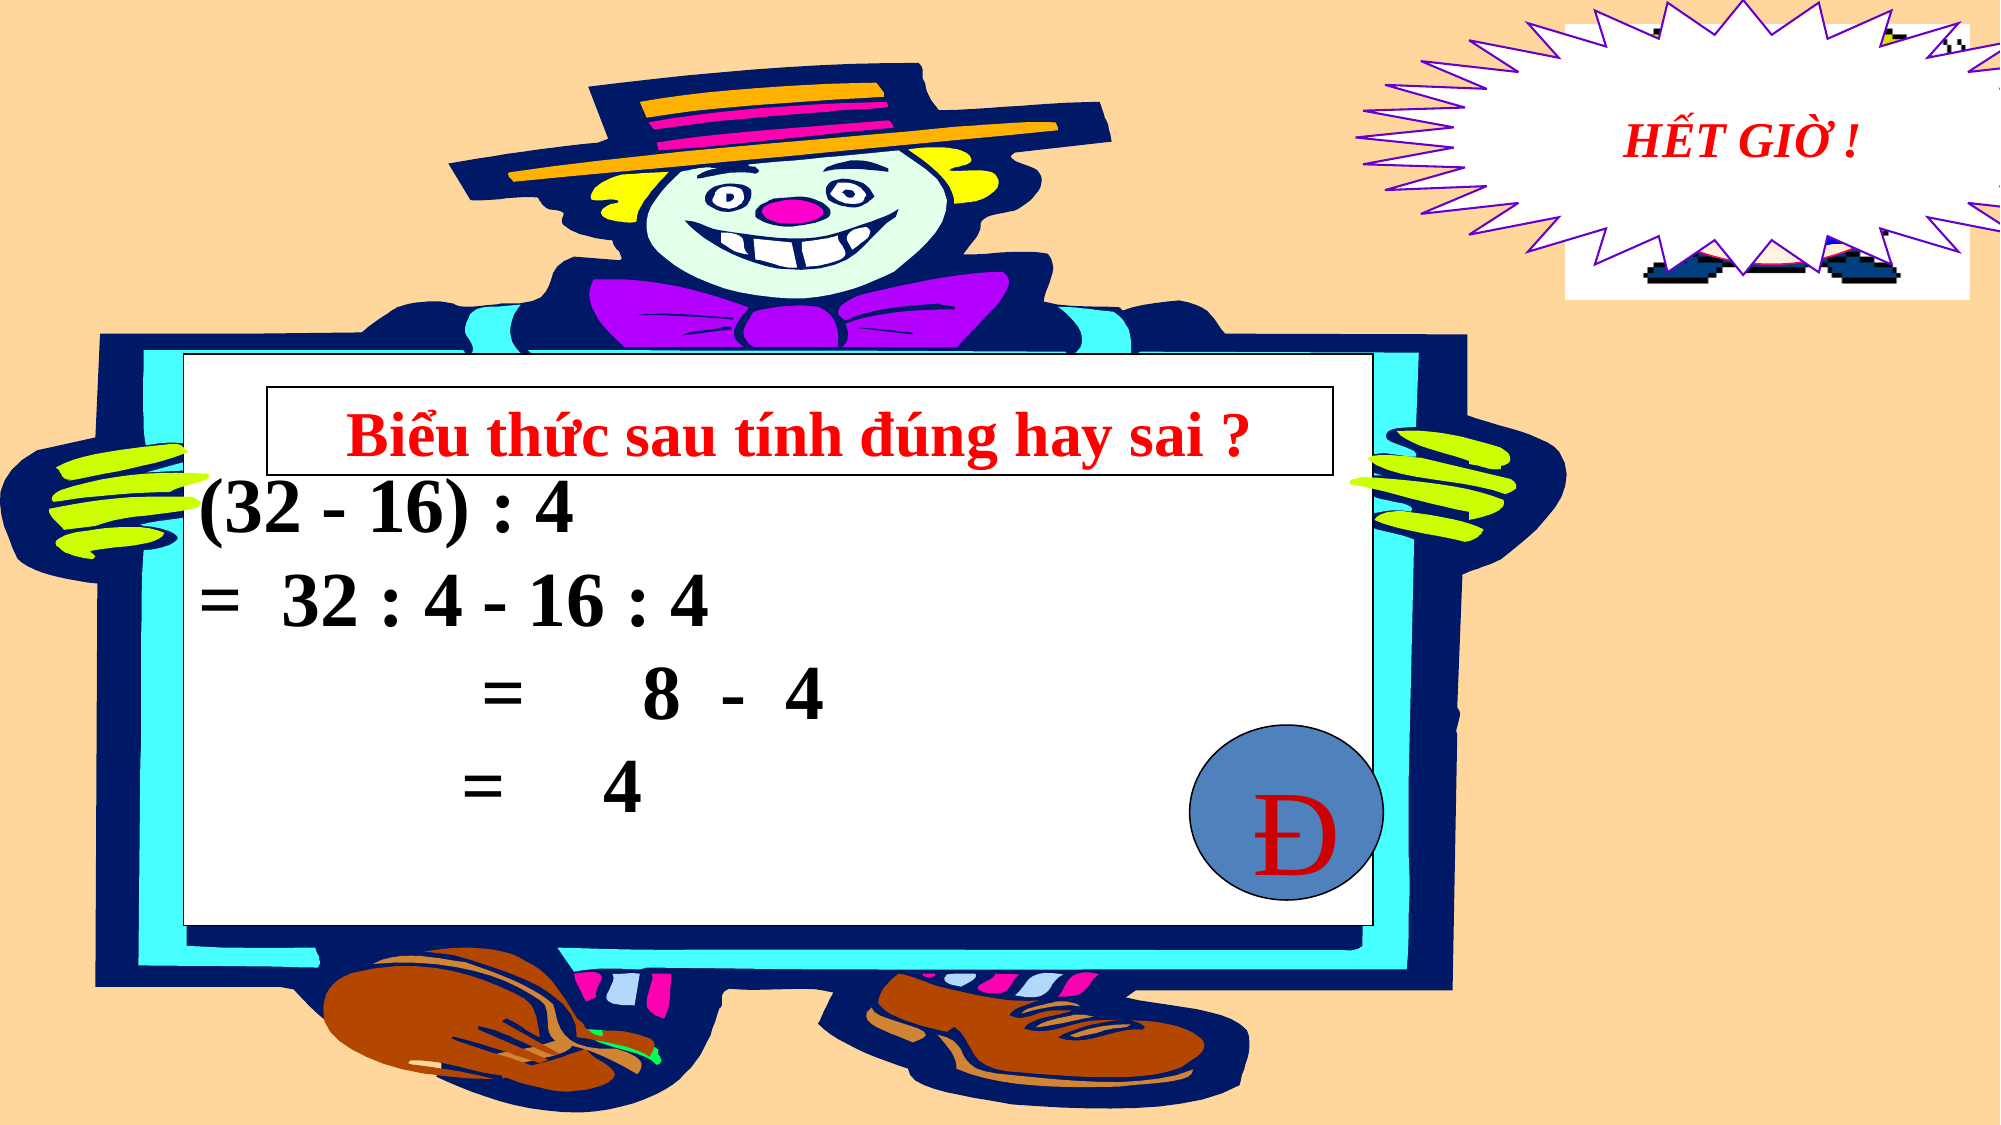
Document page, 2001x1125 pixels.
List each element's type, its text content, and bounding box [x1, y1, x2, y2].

text_box HẾT GIỜ ! [1661, 0, 1701, 24]
text_box HẾT GIỜ ! [1858, 8, 1894, 24]
text_box HẾT GIỜ ! [1970, 42, 2000, 233]
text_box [0, 62, 1567, 1113]
text_box HẾT GIỜ ! [1468, 21, 1565, 62]
text_box HẾT GIỜ ! [1722, 0, 1765, 24]
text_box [1565, 24, 1970, 300]
text_box HẾT GIỜ ! [1785, 0, 1826, 24]
text_box HẾT GIỜ ! [1593, 8, 1628, 24]
text_box Đ [1021, 745, 1572, 1115]
